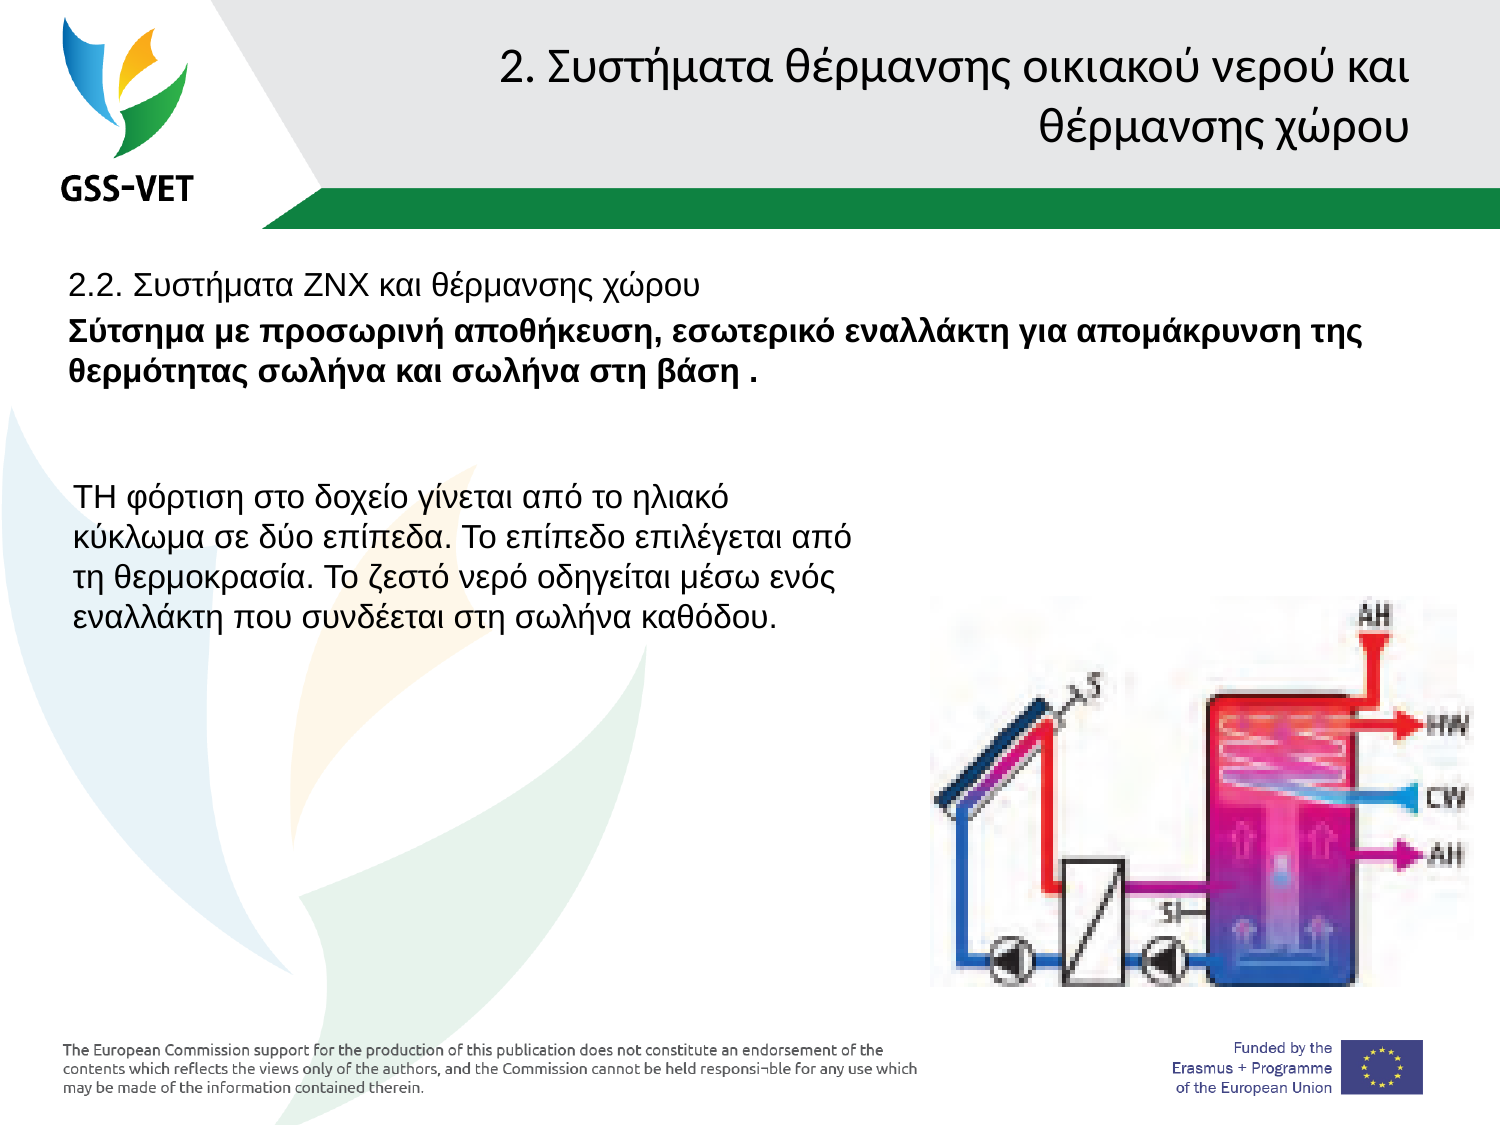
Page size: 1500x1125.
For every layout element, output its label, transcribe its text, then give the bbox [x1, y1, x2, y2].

picture [0, 0, 1500, 1125]
title 2. Συστήματα θέρμανσης οικιακού νερού και θέρμανσης χώρου [324, 0, 1425, 185]
text_box TΗ φόρτιση στο δοχείο γίνεται από το ηλιακό κύκλωμα σε δύο επίπεδα. Το επίπεδο επιλέγεται από τη θερμοκρασία. Το ζεστό νερό οδηγείται μέσω ενός εναλλάκτη που συνδέεται στη σωλήνα καθόδου. [57, 468, 885, 1013]
list 2.2. Συστήματα ΖΝΧ και θέρμανσης χώρου Σύτσημα με προσωρινή αποθήκευση, εσωτερικό εναλλάκτη για απομάκρυνση της θερμότητας σωλήνα και σωλήνα στη βάση . [53, 255, 1479, 421]
